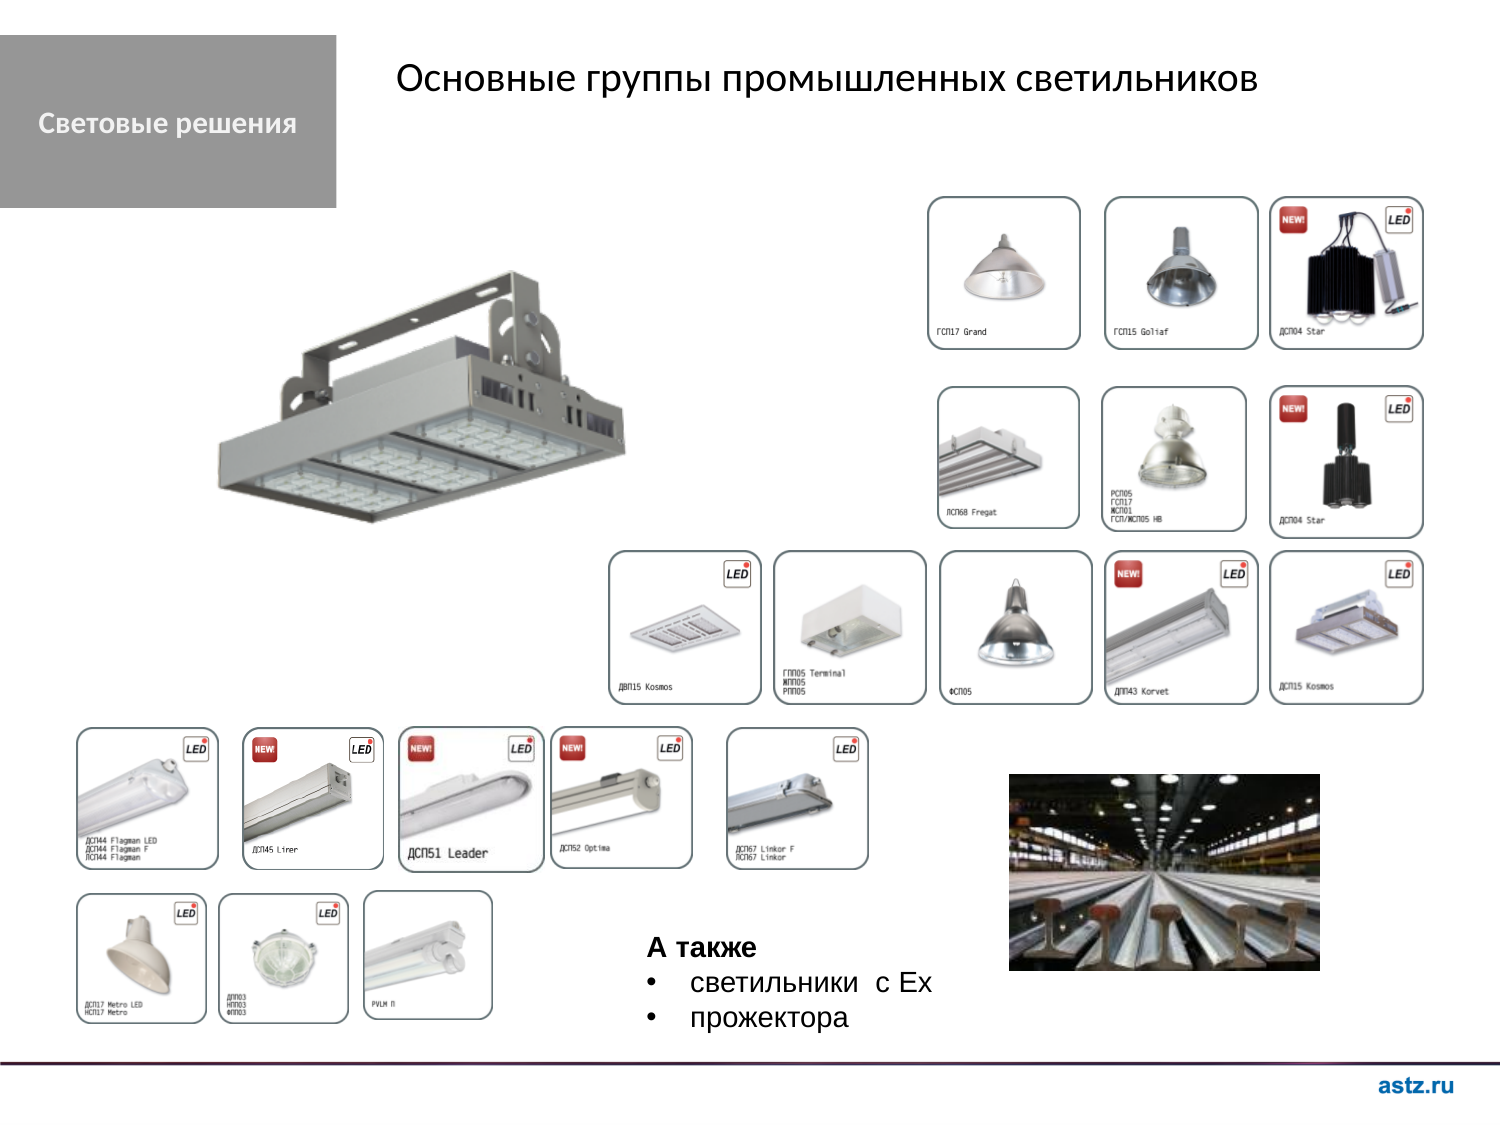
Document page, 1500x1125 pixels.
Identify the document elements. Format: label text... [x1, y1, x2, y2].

picture [0, 0, 1500, 1125]
text_box А также светильники с Ex прожектора [631, 893, 972, 1069]
text_box Основные группы промышленных светильников [337, 35, 1407, 114]
text_box Световые решения [0, 35, 337, 208]
